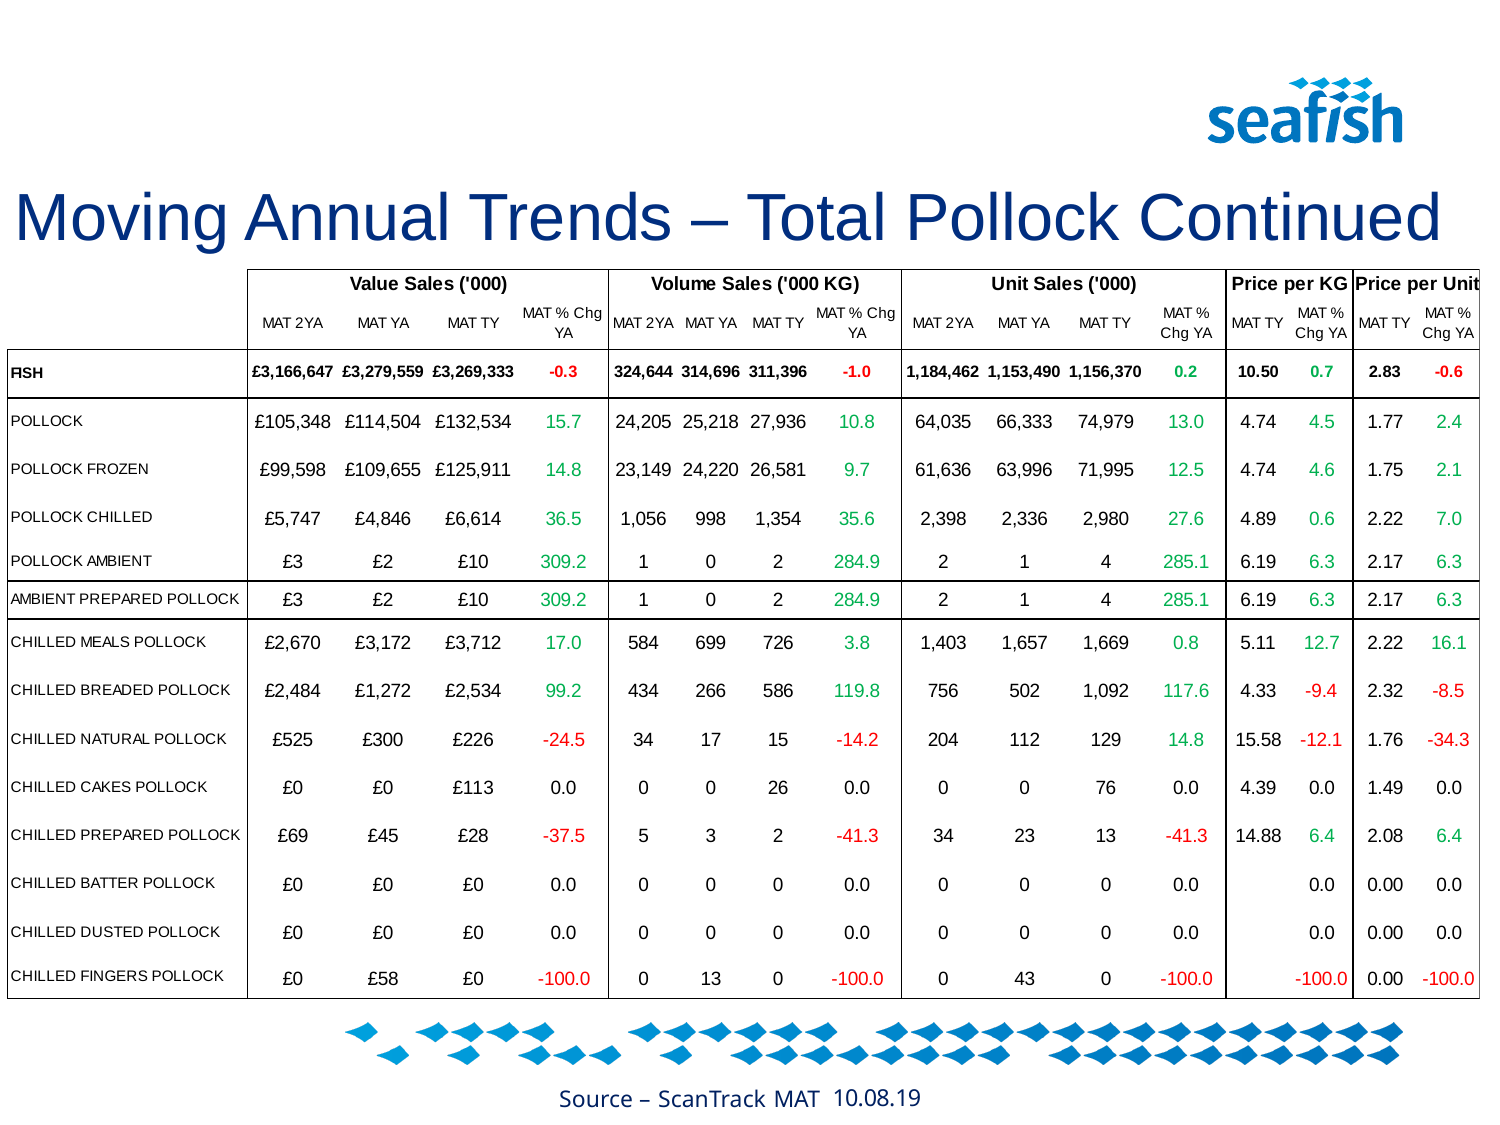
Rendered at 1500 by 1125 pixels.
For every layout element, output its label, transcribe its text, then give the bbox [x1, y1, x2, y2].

text_box Source – ScanTrack MAT [0, 1070, 842, 1121]
picture [345, 1022, 1403, 1065]
text_box Moving Annual Trends – Total Pollock Continued [0, 168, 1500, 259]
picture [828, 1078, 1046, 1119]
picture [6, 268, 1481, 1000]
